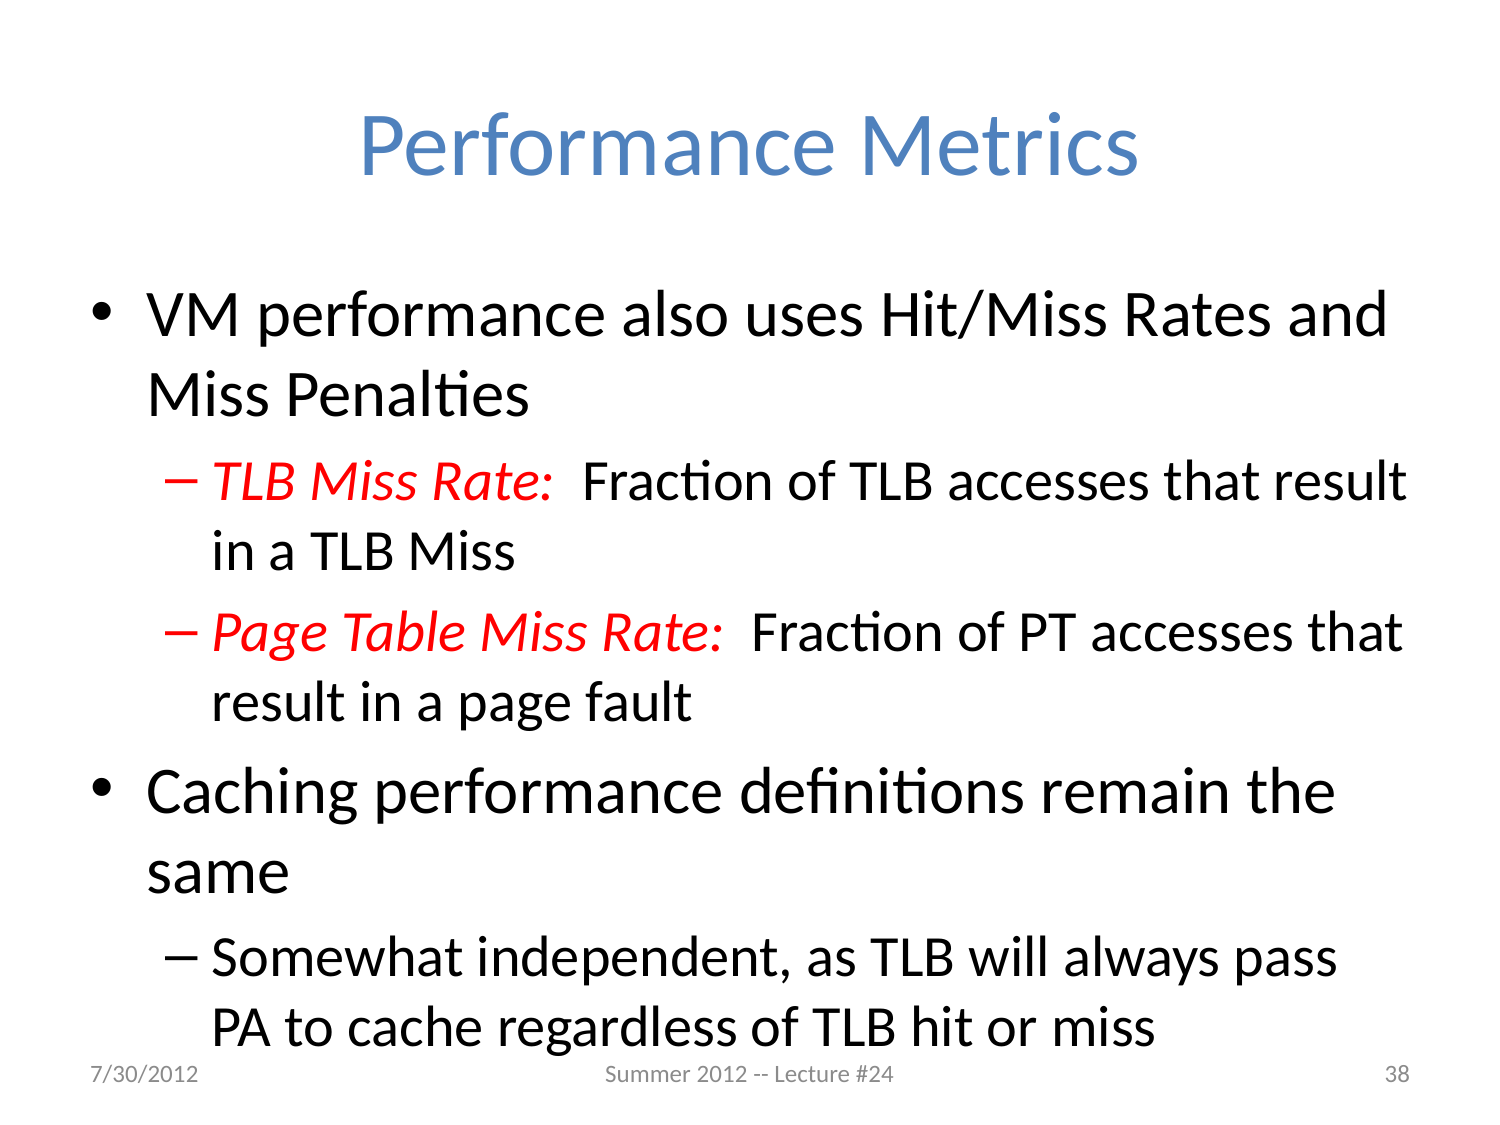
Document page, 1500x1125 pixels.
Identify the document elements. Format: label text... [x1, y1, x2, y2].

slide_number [75, 1042, 425, 1103]
list VM performance also uses Hit/Miss Rates and Miss Penalties TLB Miss Rate: Fraction of TLB accesses that result in a TLB Miss Page Table Miss Rate: Fraction of PT accesses that result in a page fault Caching performance definitions remain the same Somewhat independent, as TLB will always pass PA to cache regardless of TLB hit or miss [75, 262, 1425, 1073]
footer Summer 2012 -- Lecture #24 [512, 1042, 988, 1103]
title Performance Metrics [75, 45, 1425, 233]
slide_number 38 [1074, 1042, 1425, 1103]
